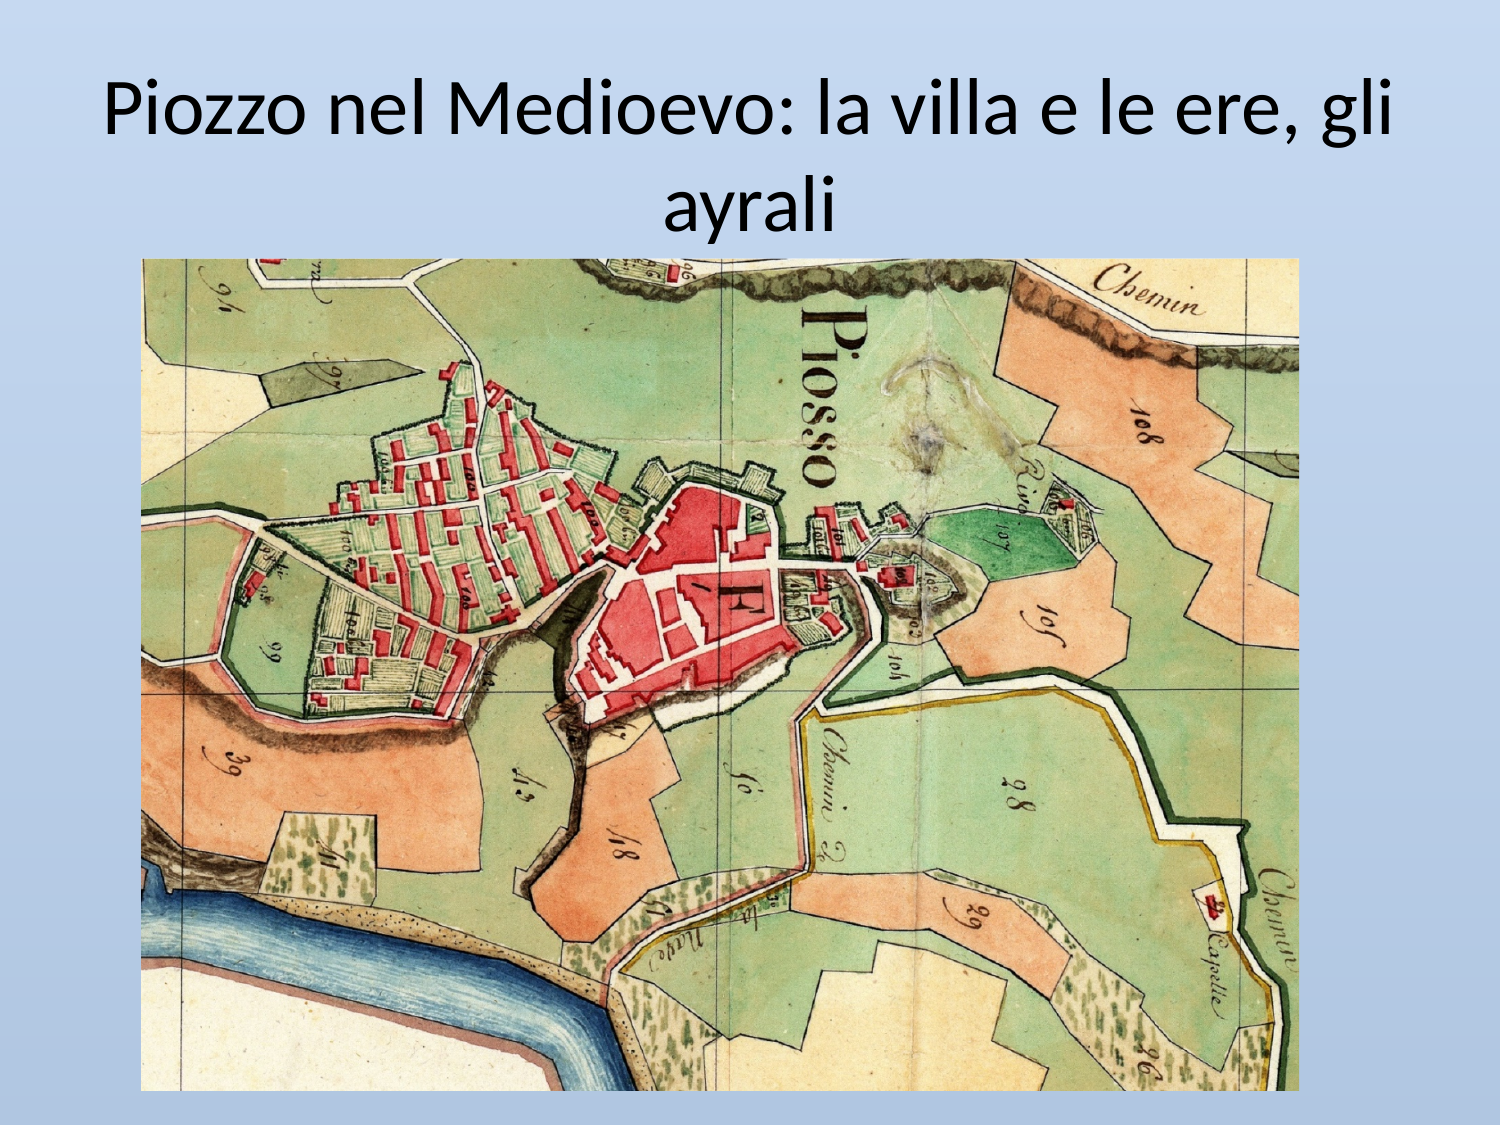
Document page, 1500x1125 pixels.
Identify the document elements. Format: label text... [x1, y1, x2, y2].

picture [142, 100, 1300, 1125]
title Piozzo nel Medioevo: la villa e le ere, gli ayrali [75, 45, 1425, 256]
